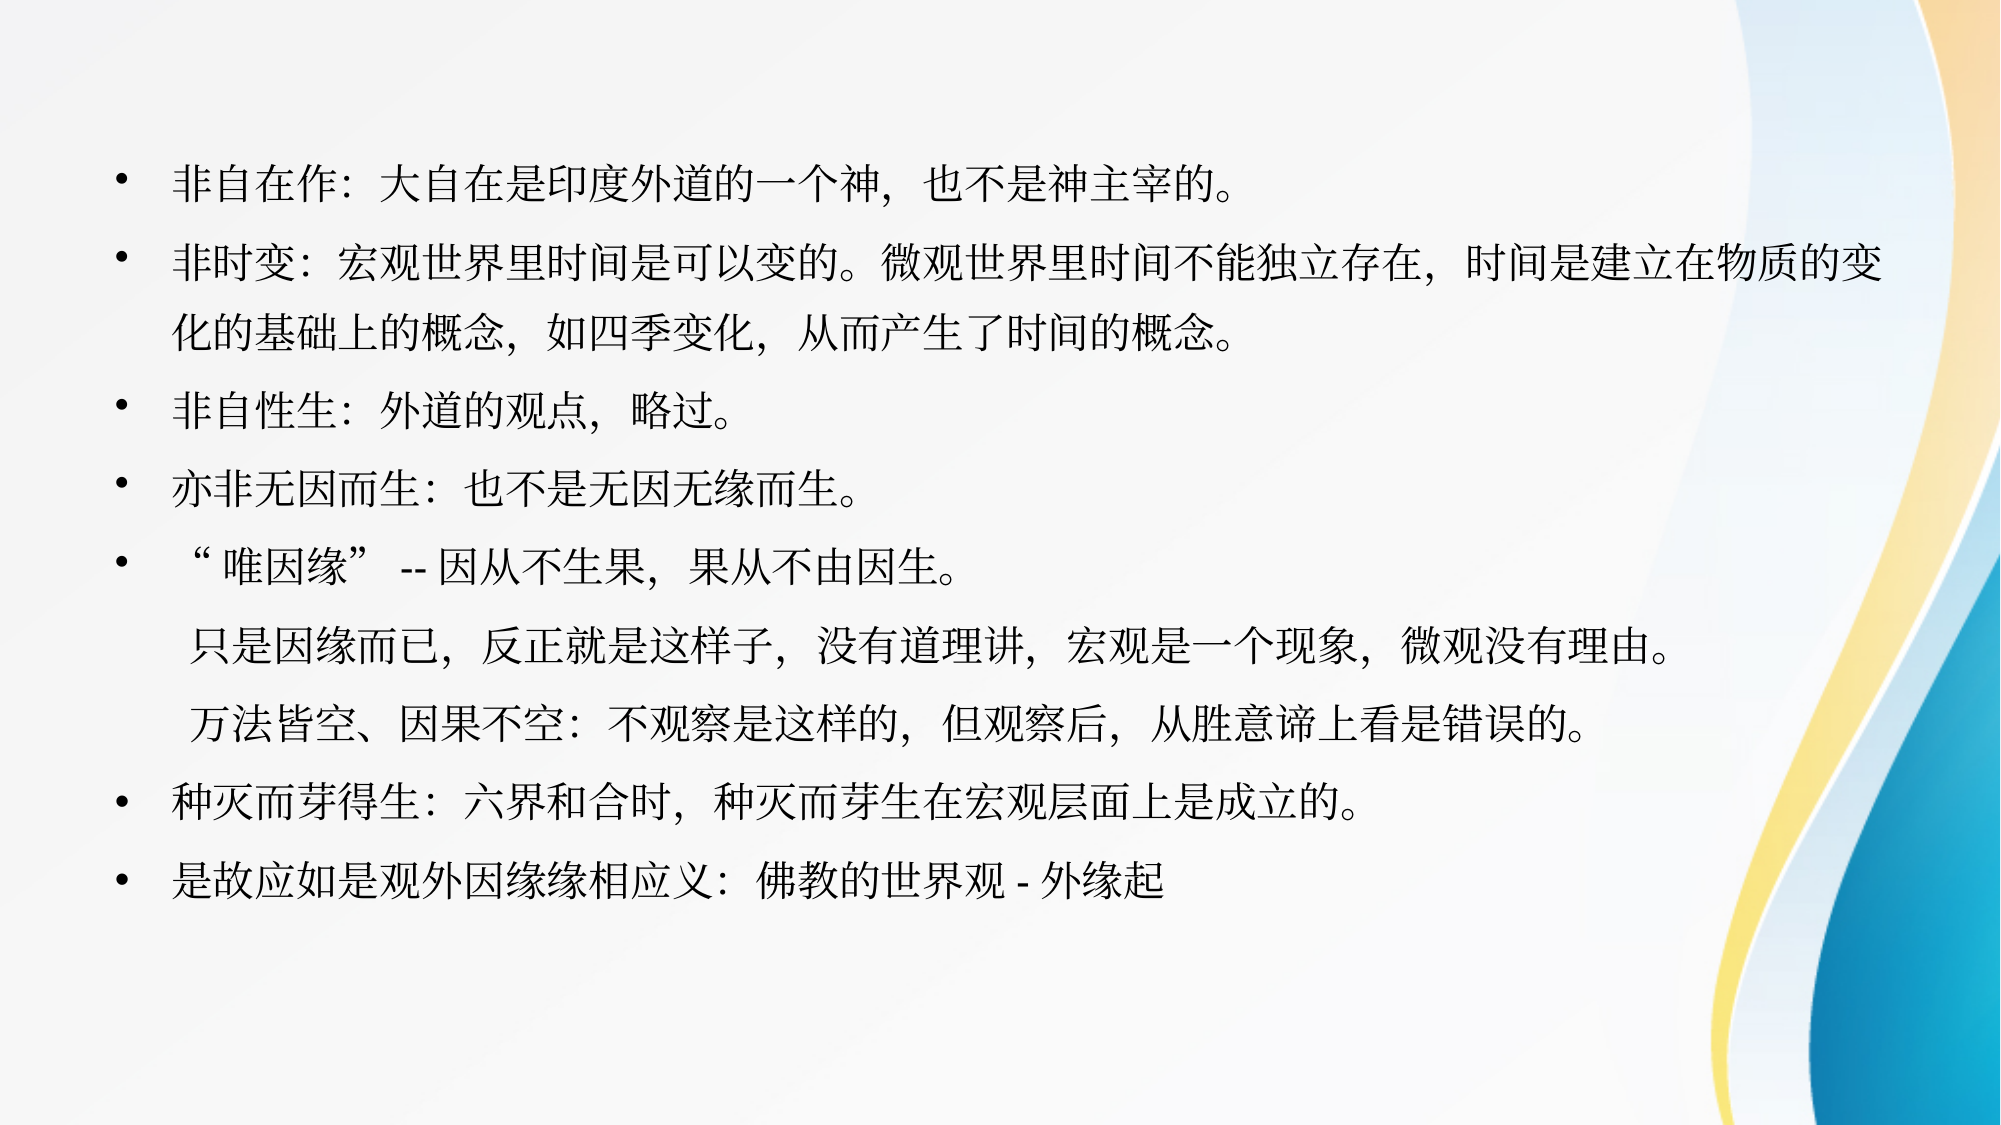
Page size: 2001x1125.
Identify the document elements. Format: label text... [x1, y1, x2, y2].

picture [0, 0, 2001, 1125]
list 非自在作：大自在是印度外道的一个神，也不是神主宰的。 非时变：宏观世界里时间是可以变的。微观世界里时间不能独立存在，时间是建立在物质的变化的基础上的概念，如四季变化，从而产生了时间的概念。 非自性生：外道的观点，略过。 亦非无因而生：也不是无因无缘而生。 “唯因缘”--因从不生果，果从不由因生。 只是因缘而已，反正就是这样子，没有道理讲，宏观是一个现象，微观没有理由。 万法皆空、因果不空：不观察是这样的，但观察后，从胜意谛上看是错误的。 种灭而芽得生：六界和合时，种灭而芽生在宏观层面上是成立的。 是故应如是观外因缘缘相应义：佛教的世界观-外缘起 [99, 130, 1901, 1006]
